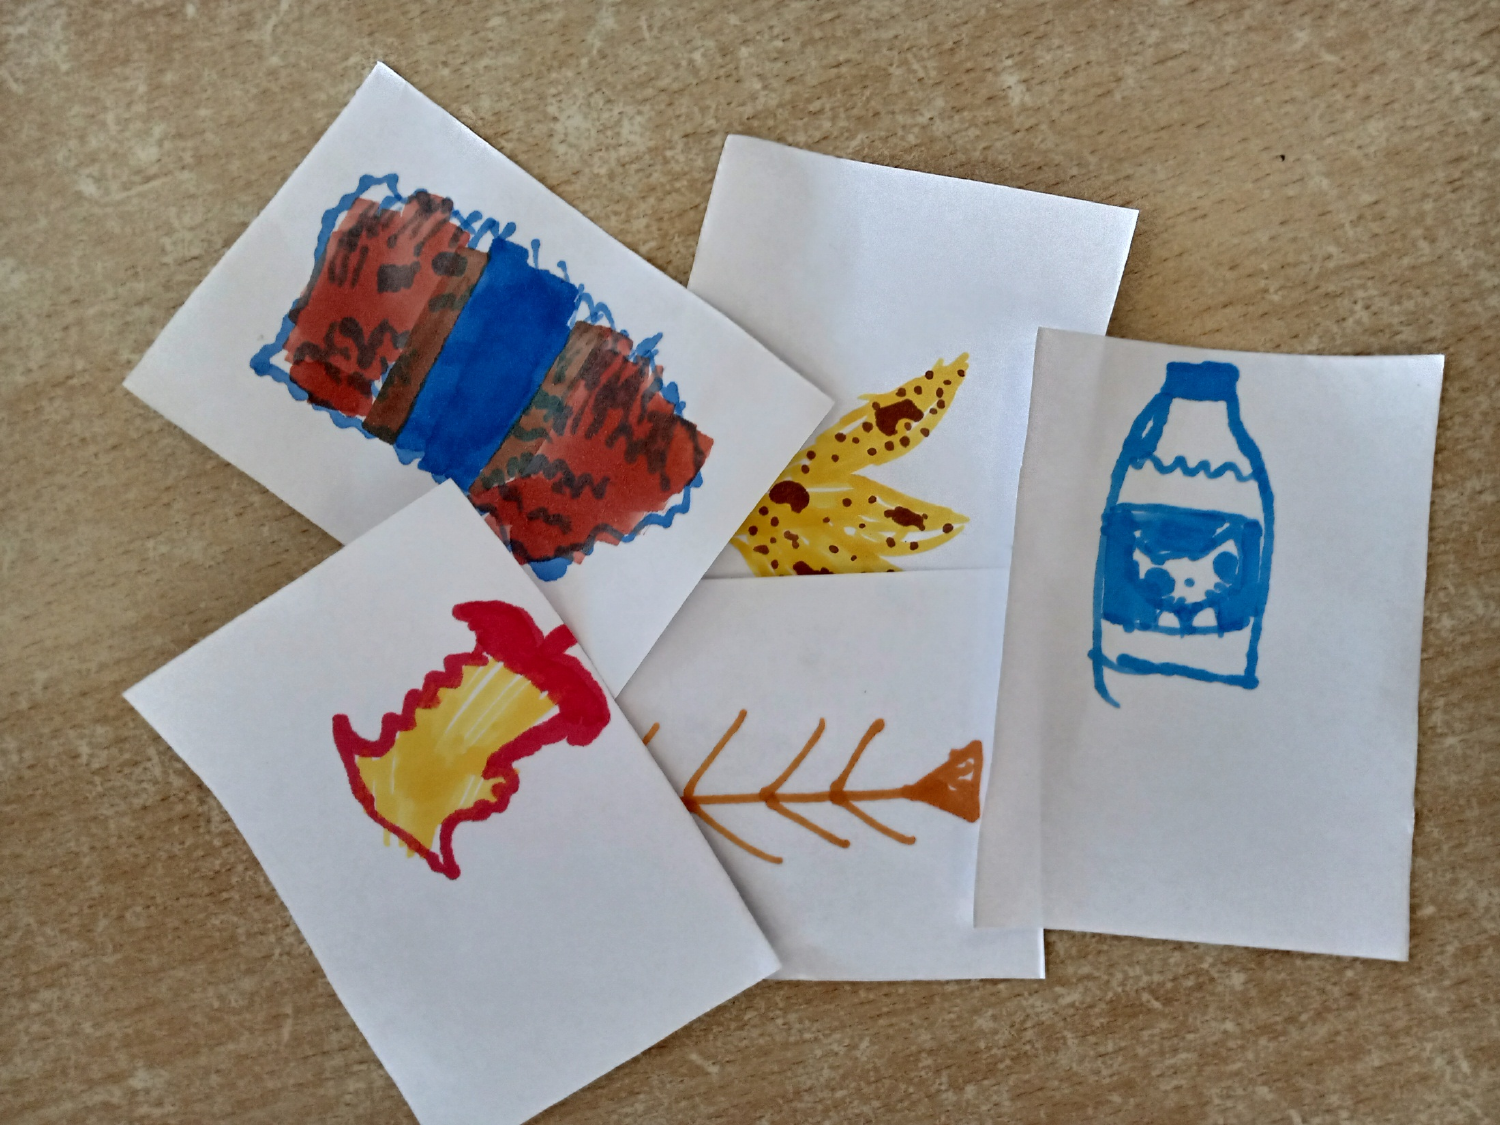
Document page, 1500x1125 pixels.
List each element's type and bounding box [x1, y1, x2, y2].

list [0, 0, 1500, 1125]
